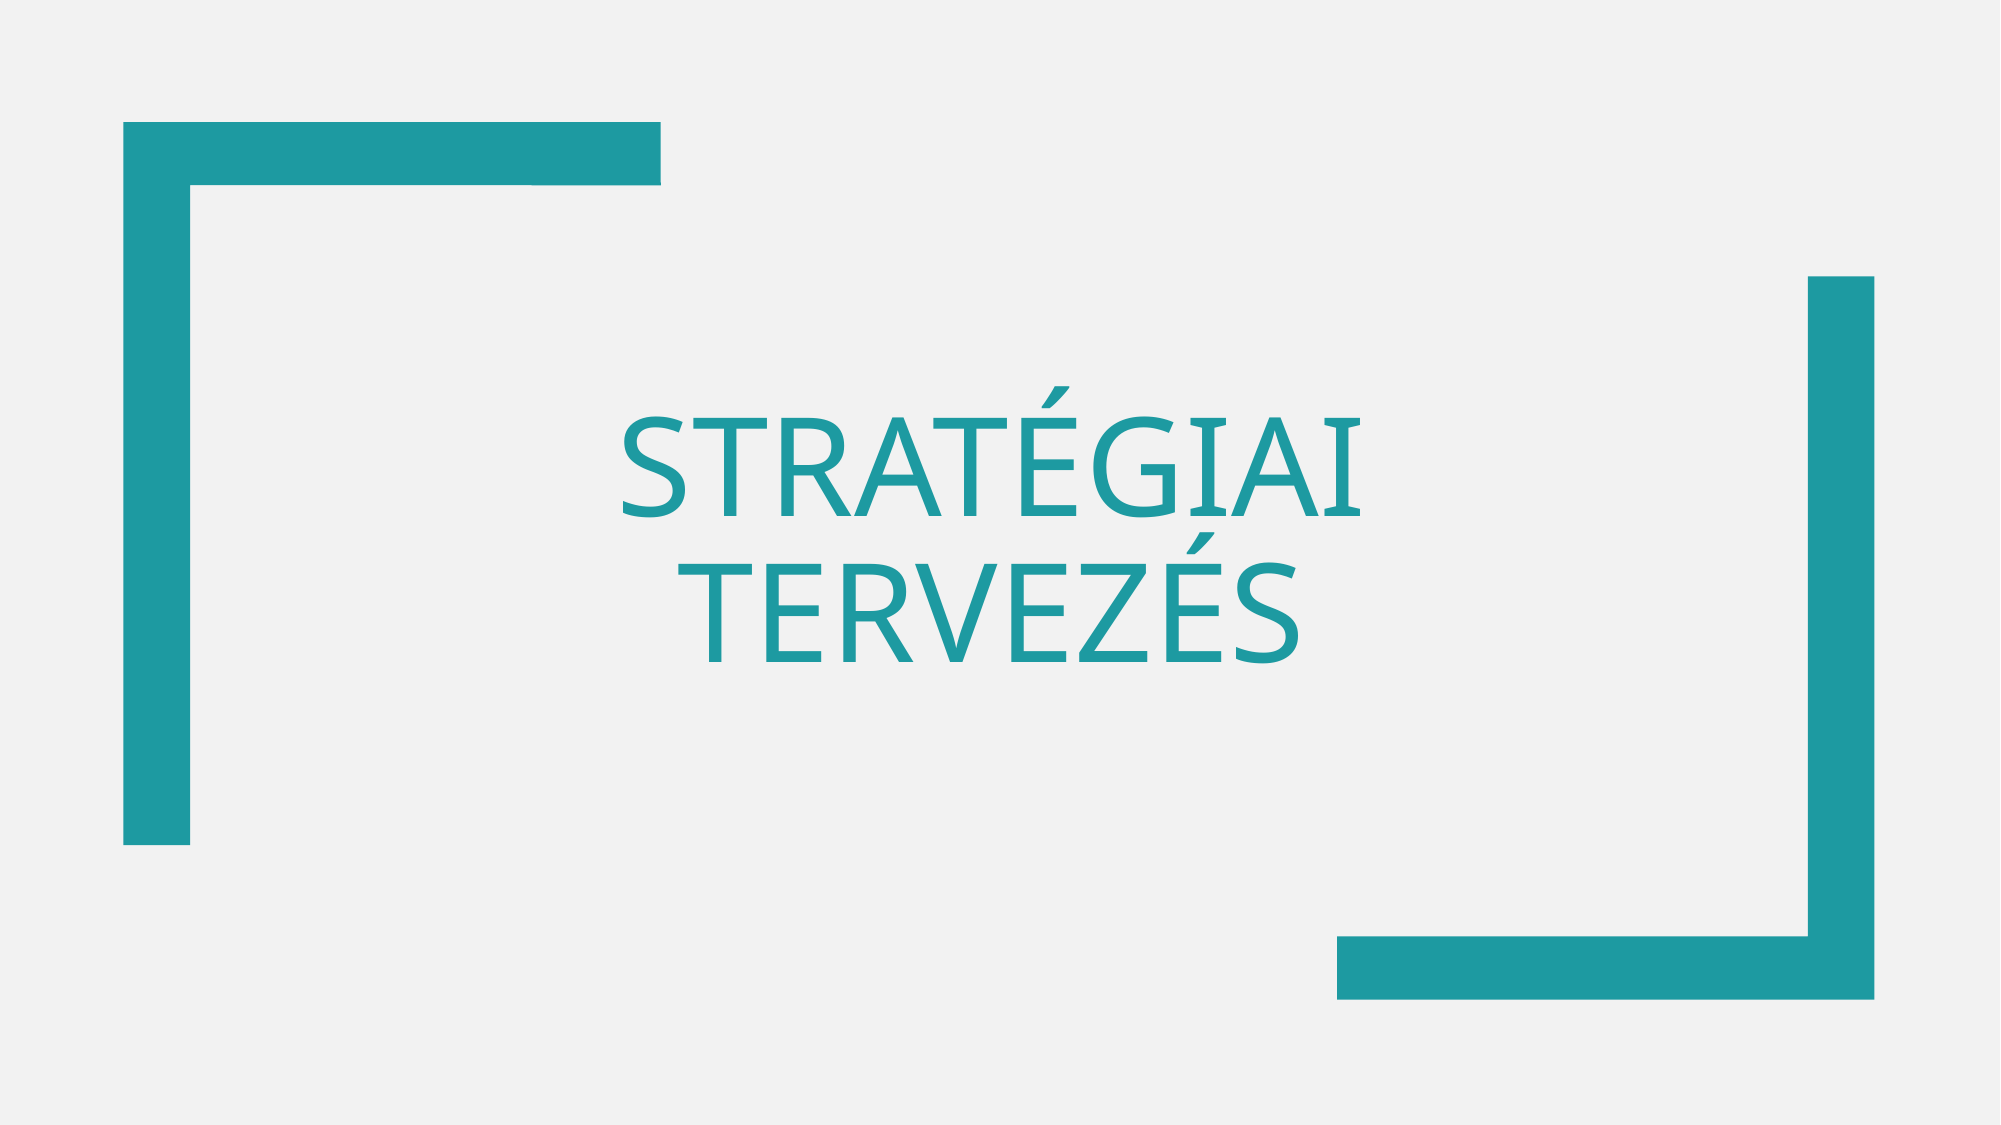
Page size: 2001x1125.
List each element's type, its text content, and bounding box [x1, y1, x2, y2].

title Stratégiai tervezés [305, 355, 1678, 700]
